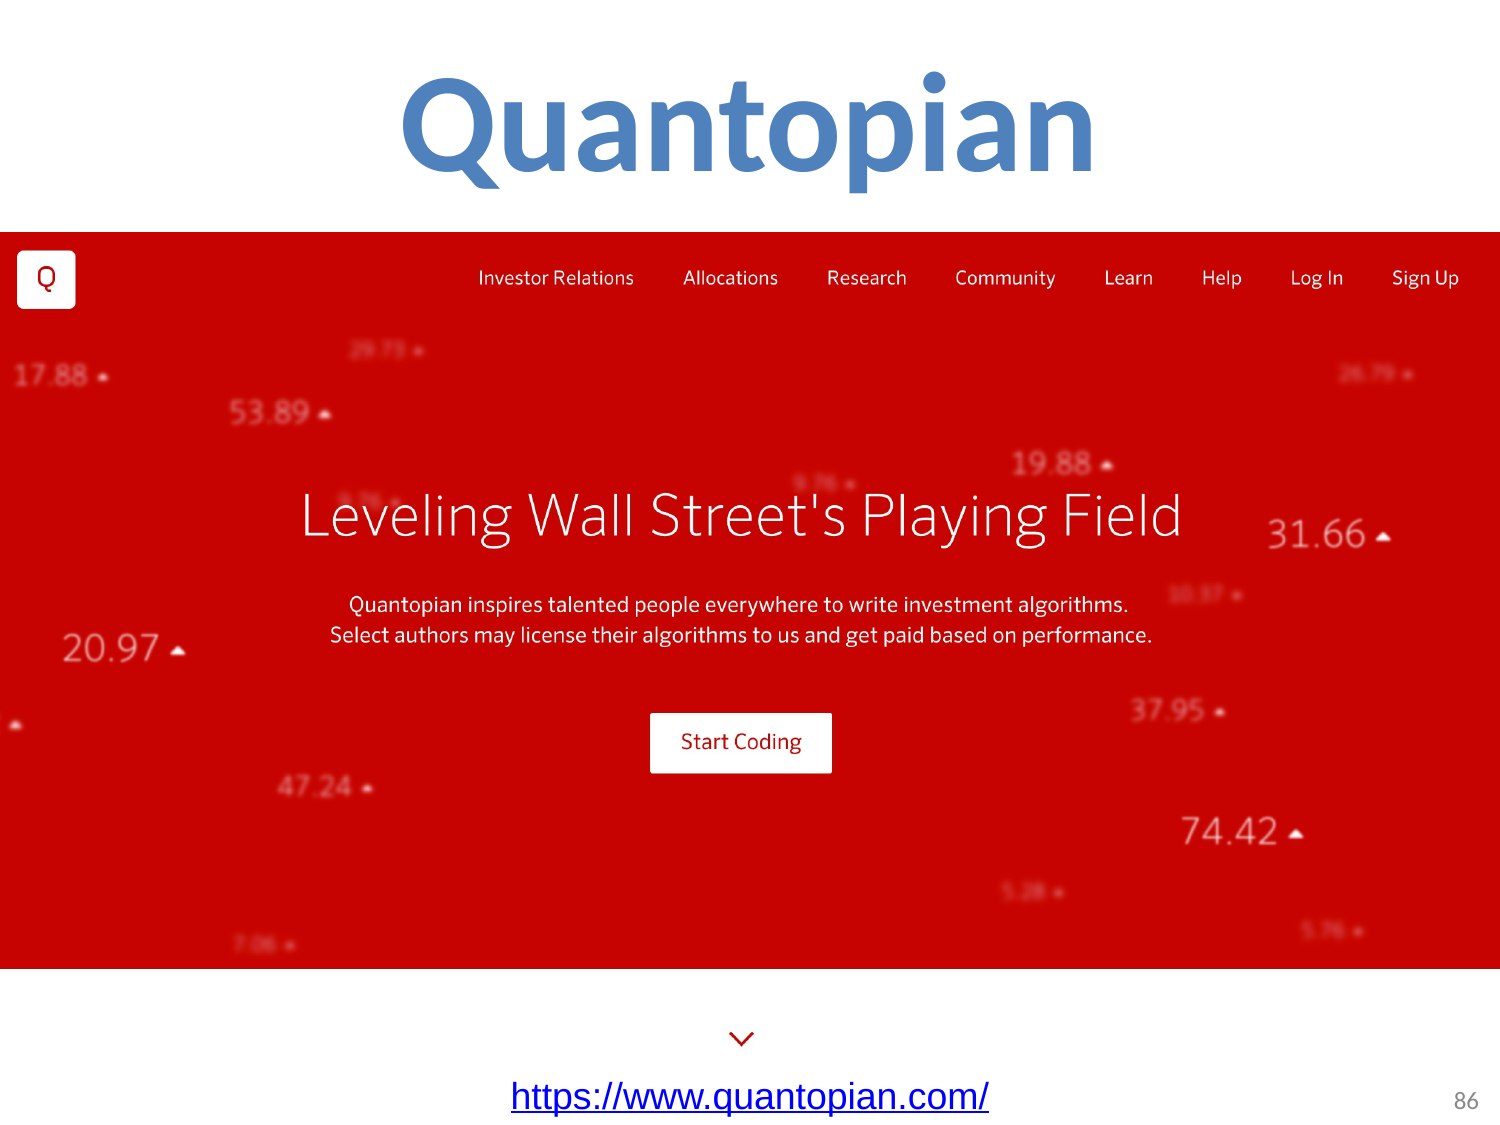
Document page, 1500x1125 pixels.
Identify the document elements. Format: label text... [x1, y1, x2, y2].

slide_number 86 [1144, 1069, 1495, 1125]
text_box https://www.quantopian.com/ [495, 1064, 1005, 1125]
picture [0, 232, 1500, 1052]
title Quantopian [75, 20, 1425, 209]
